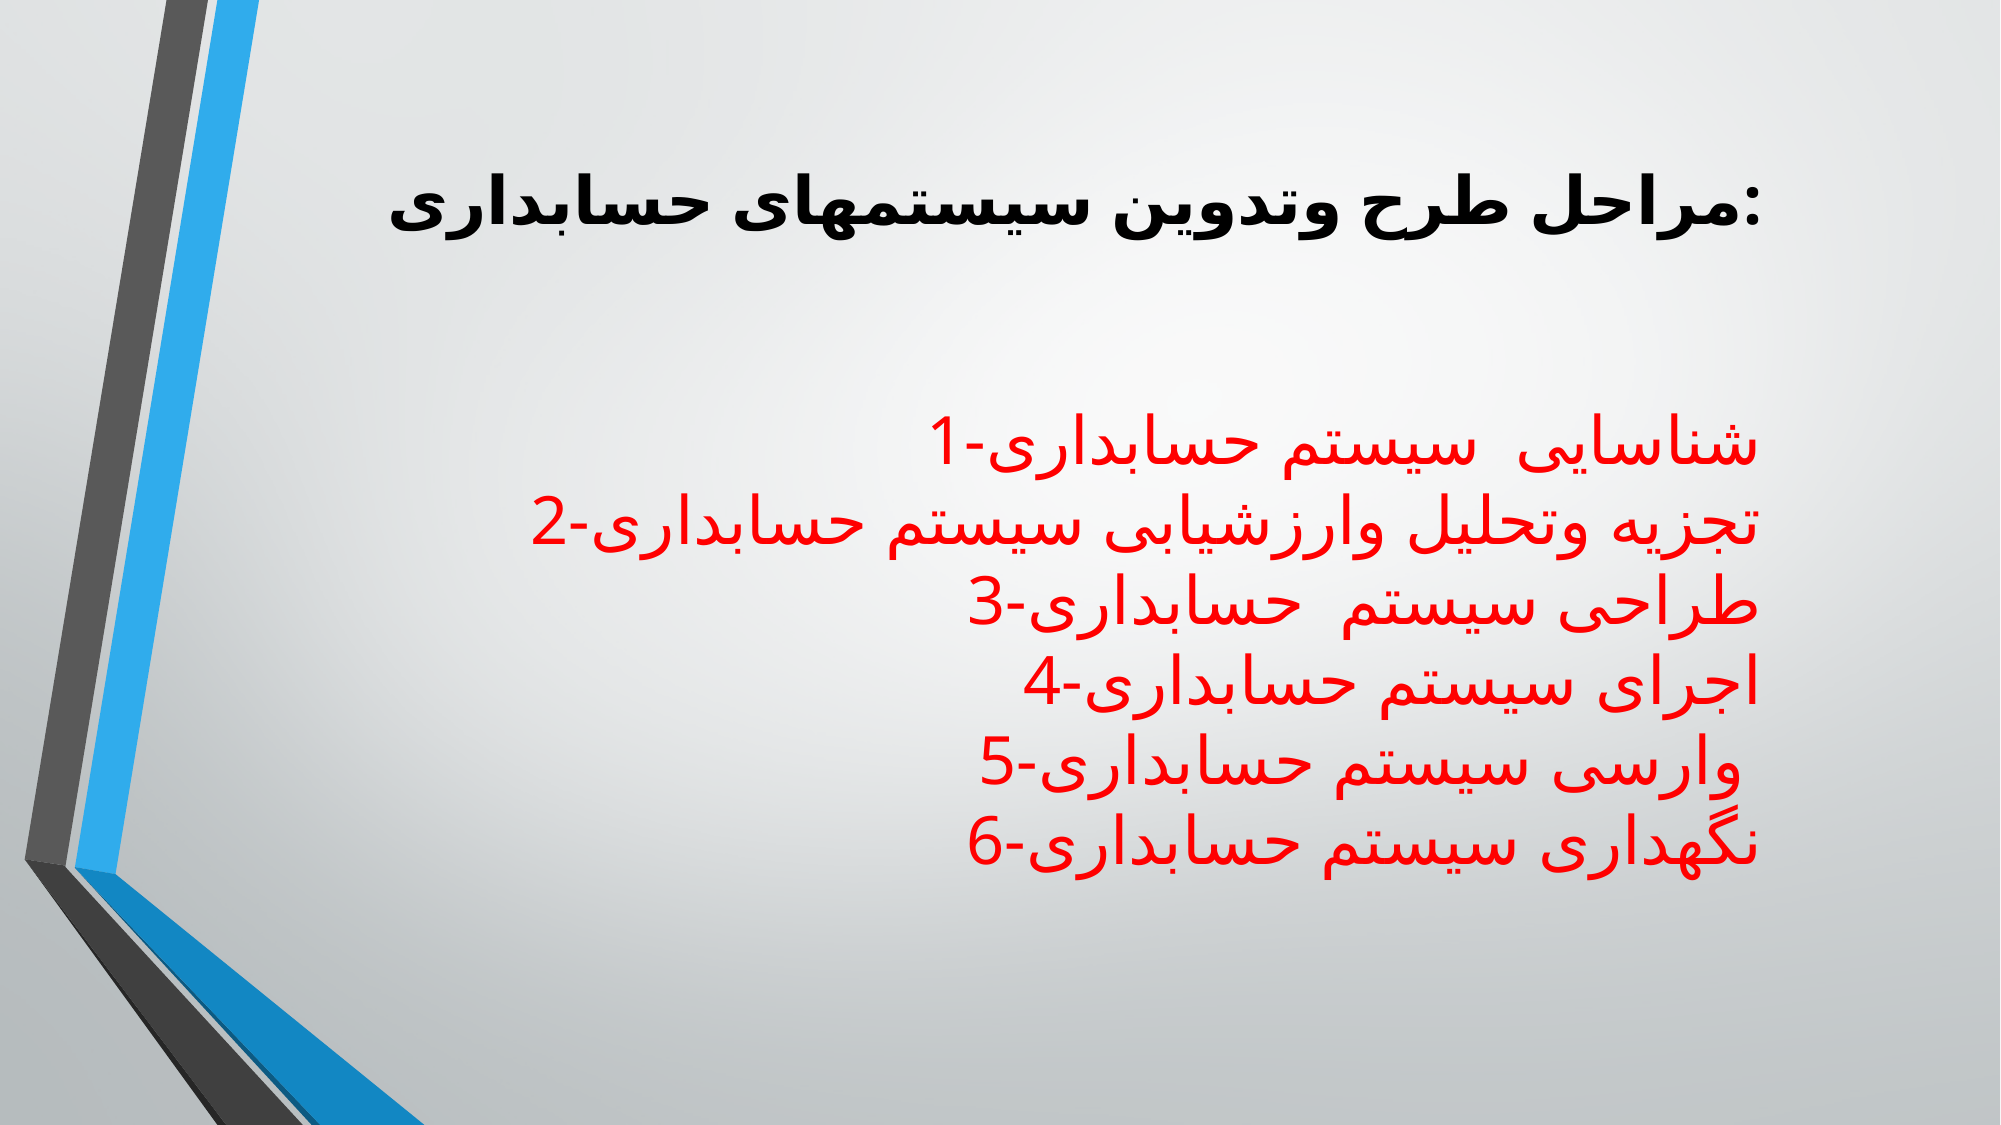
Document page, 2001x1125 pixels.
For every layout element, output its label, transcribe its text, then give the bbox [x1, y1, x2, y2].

text_box مراحل طرح وتدوین سیستمهای حسابداری: 1-شناسایی سیستم حسابداری 2-تجزیه وتحلیل وارزشیابی سیستم حسابداری 3-طراحی سیستم حسابداری 4-اجرای سیستم حسابداری 5-وارسی سیستم حسابداری 6-نگهداری سیستم حسابداری [168, 150, 1778, 886]
